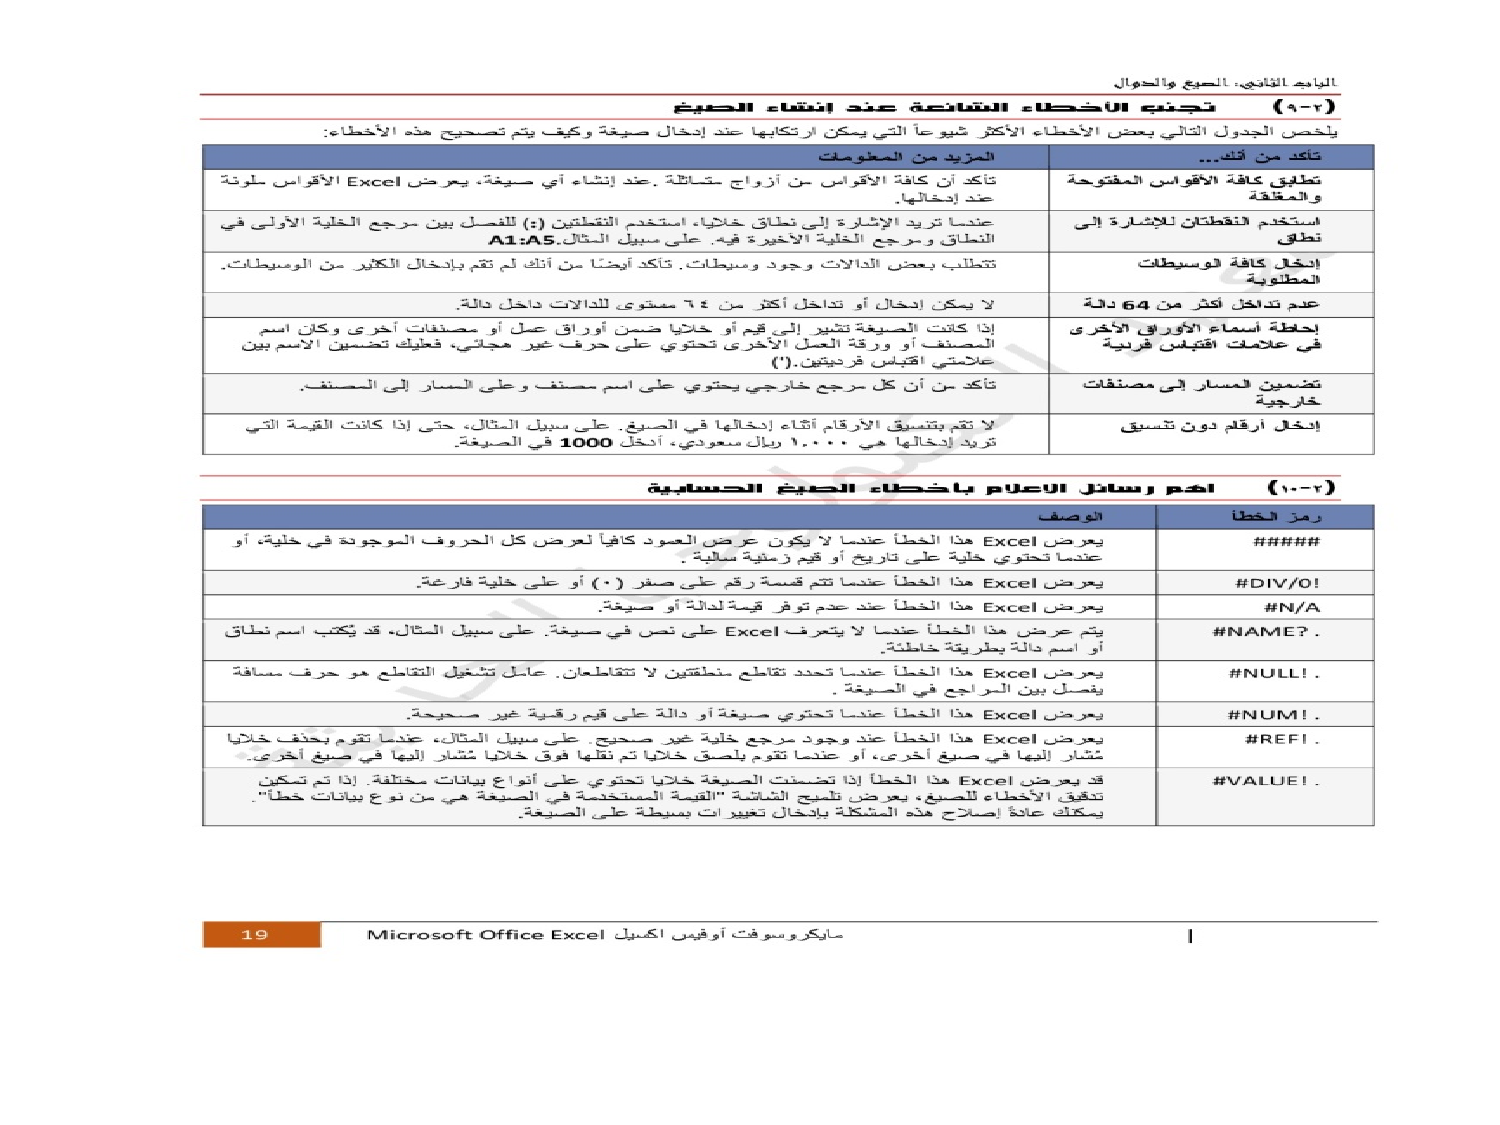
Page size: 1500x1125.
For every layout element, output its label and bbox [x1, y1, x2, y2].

list [123, 30, 1459, 1006]
